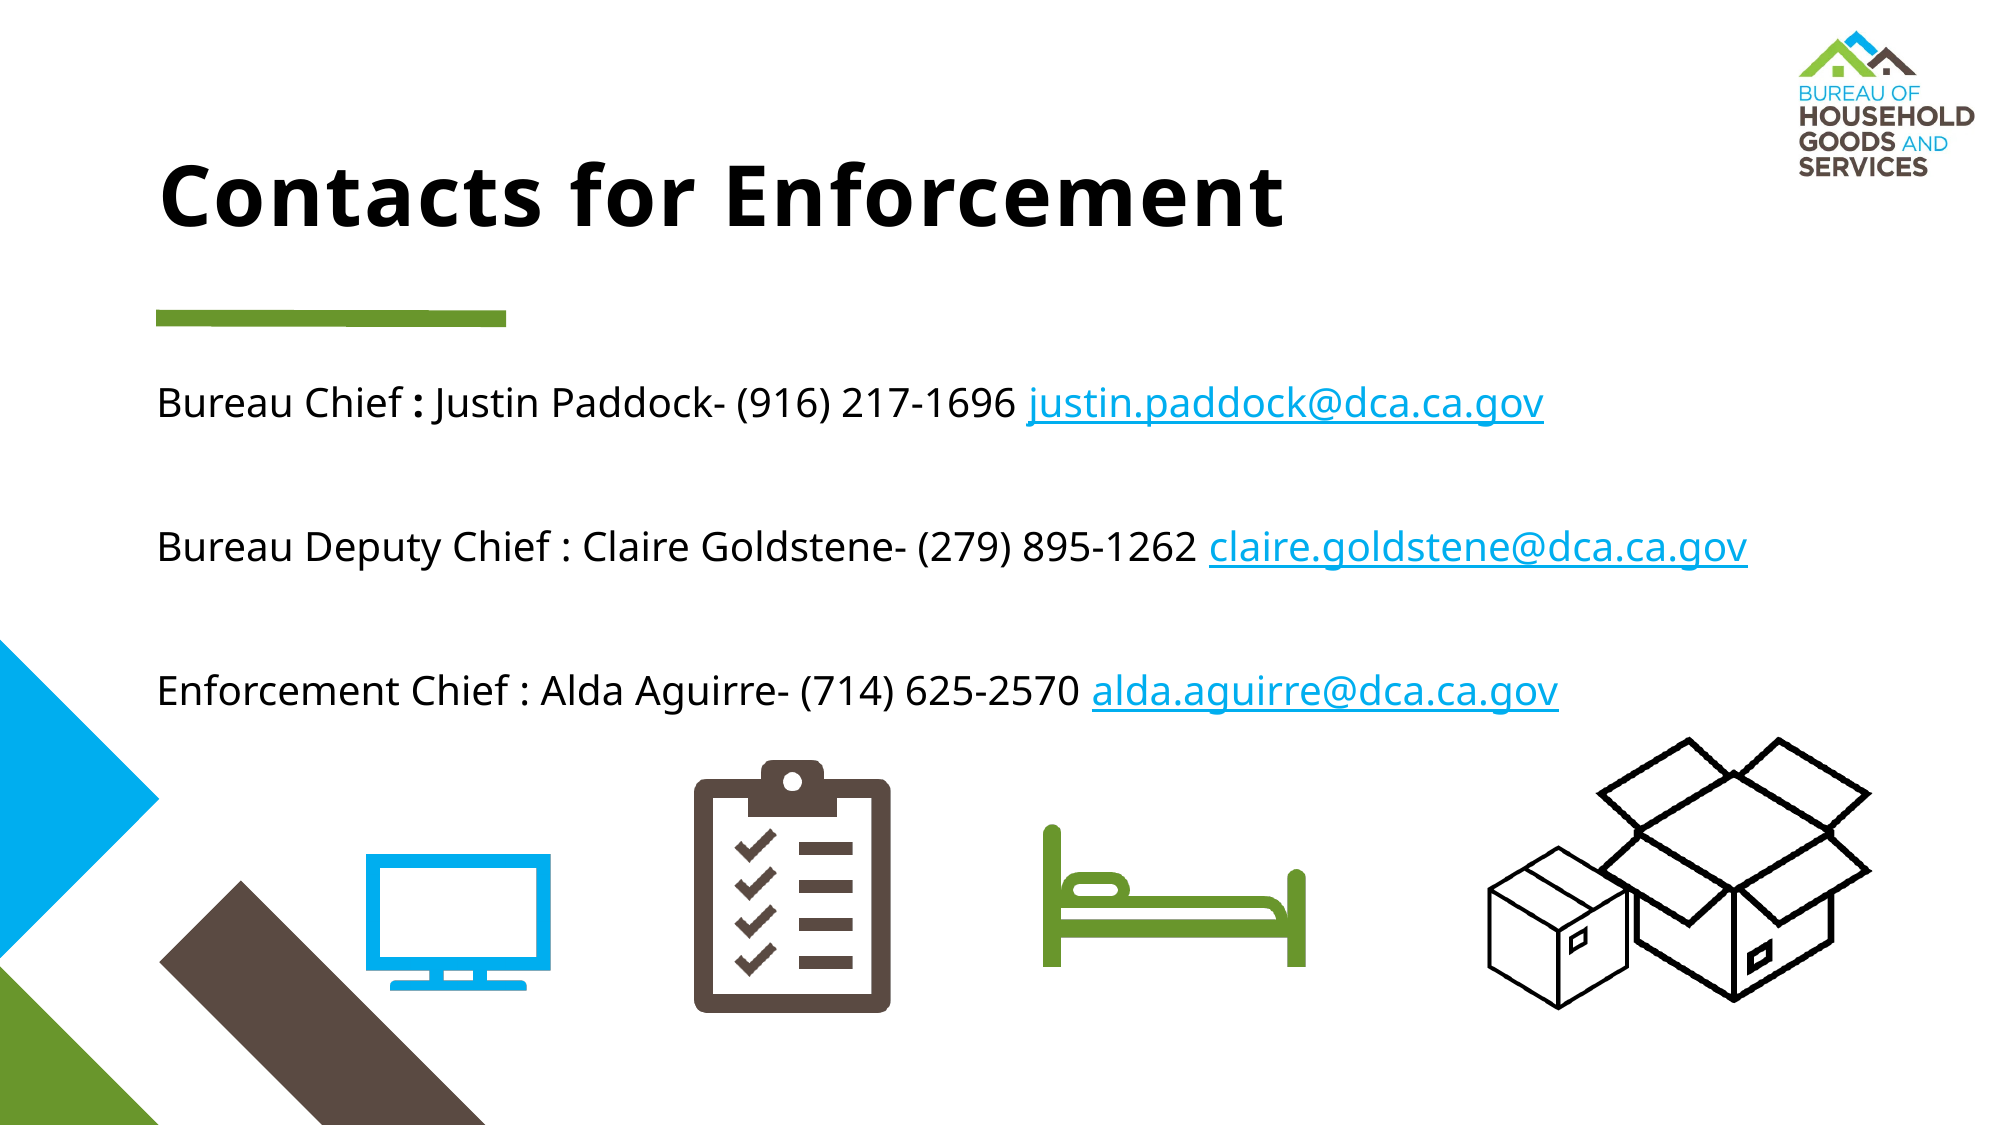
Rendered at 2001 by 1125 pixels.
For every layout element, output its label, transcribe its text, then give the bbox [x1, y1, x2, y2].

picture [1767, 6, 2000, 225]
picture [640, 734, 944, 1038]
picture [1455, 710, 1891, 1027]
title Contacts for Enforcement [158, 144, 1297, 245]
picture [1031, 753, 1317, 1038]
picture [363, 827, 553, 1017]
list Bureau Chief : Justin Paddock- (916) 217-1696 justin.paddock@dca.ca.gov Bureau Deputy Chief : Claire Goldstene- (279) 895-1262 claire.goldstene@dca.ca.gov Enforcement Chief : Alda Aguirre- (714) 625-2570 alda.aguirre@dca.ca.gov [156, 377, 1822, 722]
